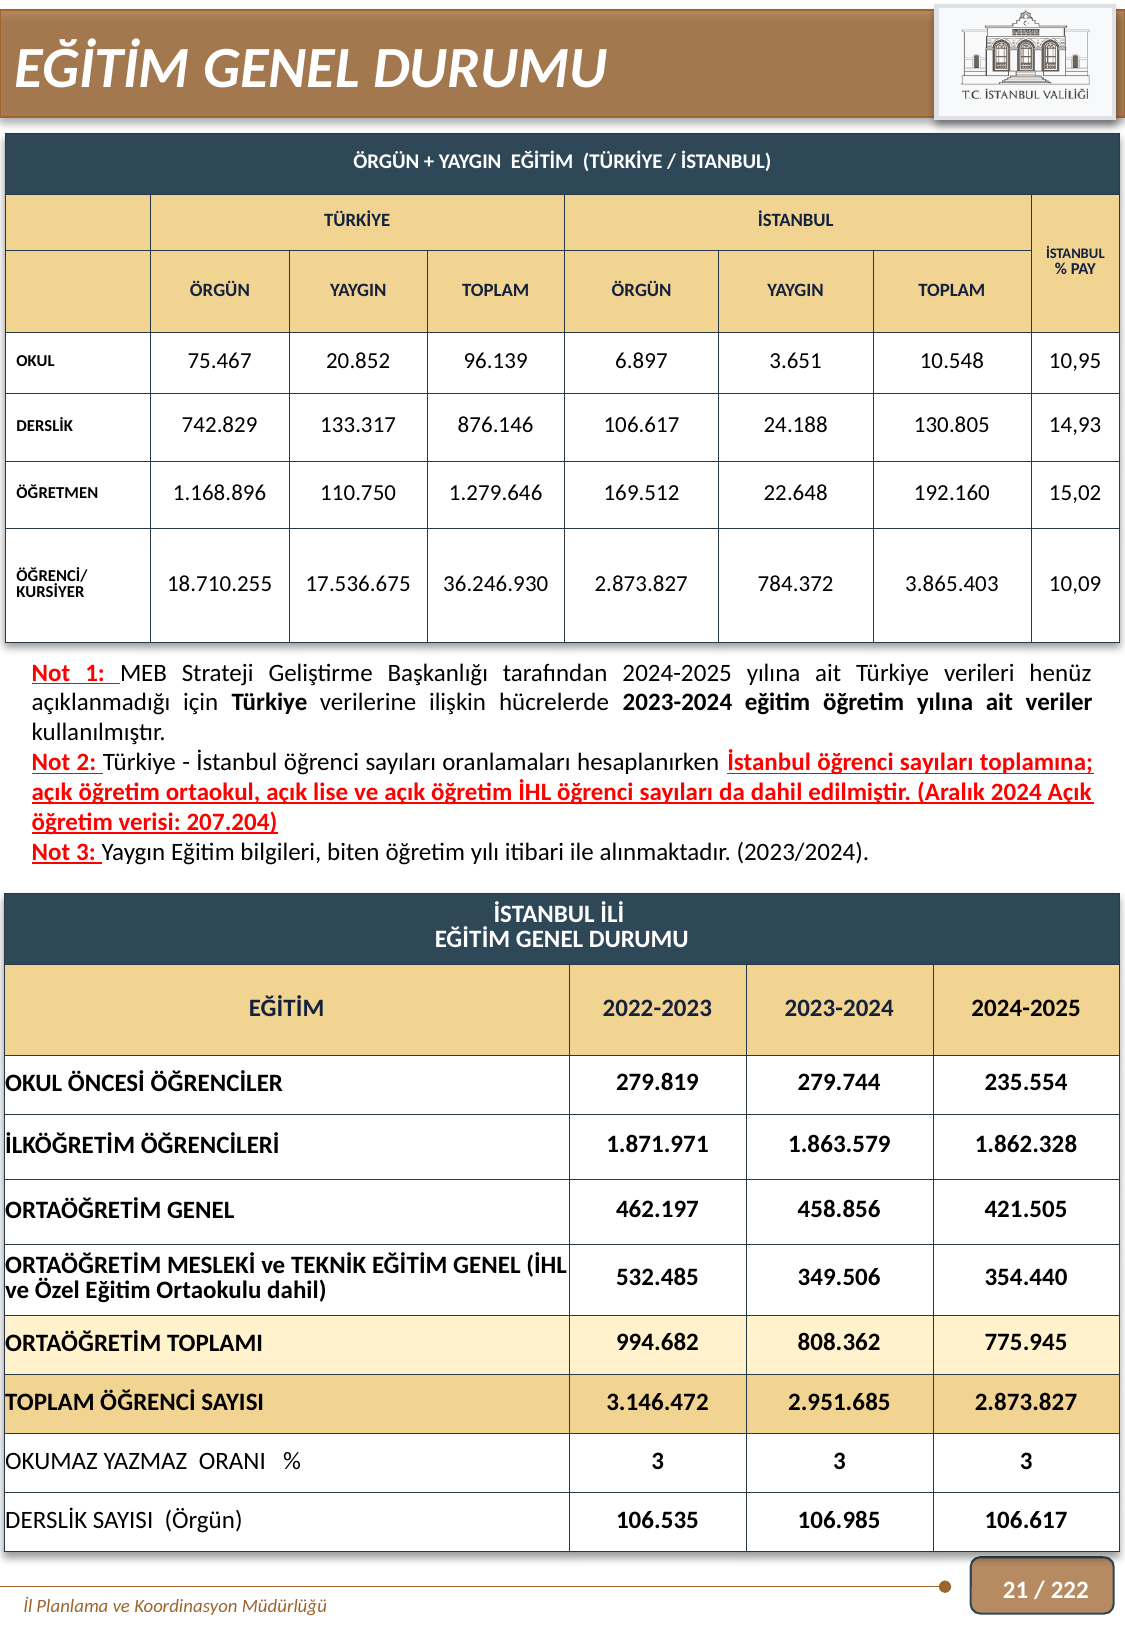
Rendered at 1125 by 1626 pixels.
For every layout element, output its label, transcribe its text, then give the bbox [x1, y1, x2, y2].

table_header İSTANBUL İLİ EĞİTİM GENEL DURUMU [5, 894, 1119, 964]
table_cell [570, 1375, 746, 1433]
table_cell ÖRGÜN [151, 251, 289, 332]
table_cell ÖĞRENCİ/ KURSİYER [6, 529, 150, 642]
table_cell ORTAÖĞRETİM MESLEKİ ve TEKNİK EĞİTİM GENEL (İHL ve Özel Eğitim Ortaokulu dahil) [5, 1245, 569, 1315]
table_cell EĞİTİM [5, 965, 569, 1055]
table_cell 24.188 [719, 394, 873, 461]
table_cell 10,95 [1032, 333, 1119, 393]
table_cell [934, 1316, 1119, 1374]
table_cell 6.897 [565, 333, 718, 393]
table_cell YAYGIN [719, 251, 873, 332]
table_cell 10.548 [874, 333, 1031, 393]
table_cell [934, 1245, 1119, 1315]
table_cell İLKÖĞRETİM ÖĞRENCİLERİ [5, 1115, 569, 1179]
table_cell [747, 1375, 933, 1433]
table_cell 421.505 [934, 1180, 1119, 1244]
table_cell 110.750 [290, 462, 427, 528]
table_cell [934, 1493, 1119, 1551]
table_cell 1.871.971 [570, 1115, 746, 1179]
table_cell ÖRGÜN [565, 251, 718, 332]
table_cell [747, 1434, 933, 1492]
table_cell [570, 1434, 746, 1492]
table_cell 192.160 [874, 462, 1031, 528]
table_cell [747, 1316, 933, 1374]
text_box EĞİTİM GENEL DURUMU [0, 21, 1125, 107]
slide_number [987, 1557, 1125, 1620]
table_cell TÜRKİYE [151, 195, 564, 250]
table_cell 1.168.896 [151, 462, 289, 528]
table_cell 458.856 [747, 1180, 933, 1244]
table_cell 10,09 [1032, 529, 1119, 642]
table_cell 36.246.930 [428, 529, 564, 642]
table_cell ÖĞRETMEN [6, 462, 150, 528]
table_cell 1.862.328 [934, 1115, 1119, 1179]
table_cell 133.317 [290, 394, 427, 461]
table_cell [6, 195, 150, 250]
table_cell ORTAÖĞRETİM GENEL [5, 1180, 569, 1244]
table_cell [5, 1434, 569, 1492]
table_cell 784.372 [719, 529, 873, 642]
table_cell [5, 1375, 569, 1433]
table_cell 1.279.646 [428, 462, 564, 528]
table_cell 2023-2024 [747, 965, 933, 1055]
table_cell OKUL [6, 333, 150, 393]
table_cell 279.744 [747, 1056, 933, 1114]
table_cell 3.651 [719, 333, 873, 393]
text_box Not 1: MEB Strateji Geliştirme Başkanlığı tarafından 2024-2025 yılına ait Türkiye verileri henüz açıklanmadığı için Türkiye verilerine ilişkin hücrelerde 2023-2024 eğitim öğretim yılına ait veriler kullanılmıştır. Not 2: Türkiye - İstanbul öğrenci sayıları oranlamaları hesaplanırken İstanbul öğrenci sayıları toplamına; açık öğretim ortaokul, açık lise ve açık öğretim İHL öğrenci sayıları da dahil edilmiştir. (Aralık 2024 Açık öğretim verisi: 207.204) Not 3: Yaygın Eğitim bilgileri, biten öğretim yılı itibari ile alınmaktadır. (2023/2024). [16, 648, 1109, 893]
table_cell 2022-2023 [570, 965, 746, 1055]
table_cell 235.554 [934, 1056, 1119, 1114]
table_cell 106.617 [565, 394, 718, 461]
table_cell YAYGIN [290, 251, 427, 332]
table_cell 20.852 [290, 333, 427, 393]
table_cell 3.865.403 [874, 529, 1031, 642]
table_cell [570, 1493, 746, 1551]
table_cell 279.819 [570, 1056, 746, 1114]
table_cell 2.873.827 [565, 529, 718, 642]
table_cell 1.863.579 [747, 1115, 933, 1179]
table_cell TOPLAM [428, 251, 564, 332]
table_cell 532.485 [570, 1245, 746, 1315]
table_cell 75.467 [151, 333, 289, 393]
table_cell 18.710.255 [151, 529, 289, 642]
table_cell 14,93 [1032, 394, 1119, 461]
table_cell 15,02 [1032, 462, 1119, 528]
table_header ÖRGÜN + YAYGIN EĞİTİM (TÜRKİYE / İSTANBUL) [6, 134, 1119, 194]
table_cell 22.648 [719, 462, 873, 528]
table_cell TOPLAM [874, 251, 1031, 332]
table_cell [570, 1316, 746, 1374]
table_cell 169.512 [565, 462, 718, 528]
table_cell 742.829 [151, 394, 289, 461]
table_cell İSTANBUL [565, 195, 1031, 250]
table_cell 17.536.675 [290, 529, 427, 642]
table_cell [934, 1375, 1119, 1433]
table_cell İSTANBUL % PAY [1032, 195, 1119, 332]
table_cell 349.506 [747, 1245, 933, 1315]
table_cell [6, 251, 150, 332]
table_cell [5, 1316, 569, 1374]
table_cell DERSLİK [6, 394, 150, 461]
table_cell 130.805 [874, 394, 1031, 461]
table_cell OKUL ÖNCESİ ÖĞRENCİLER [5, 1056, 569, 1114]
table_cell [747, 1493, 933, 1551]
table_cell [5, 1493, 569, 1551]
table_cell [934, 1434, 1119, 1492]
table_cell 462.197 [570, 1180, 746, 1244]
table_cell 876.146 [428, 394, 564, 461]
table_cell 2024-2025 [934, 965, 1119, 1055]
table_cell 96.139 [428, 333, 564, 393]
